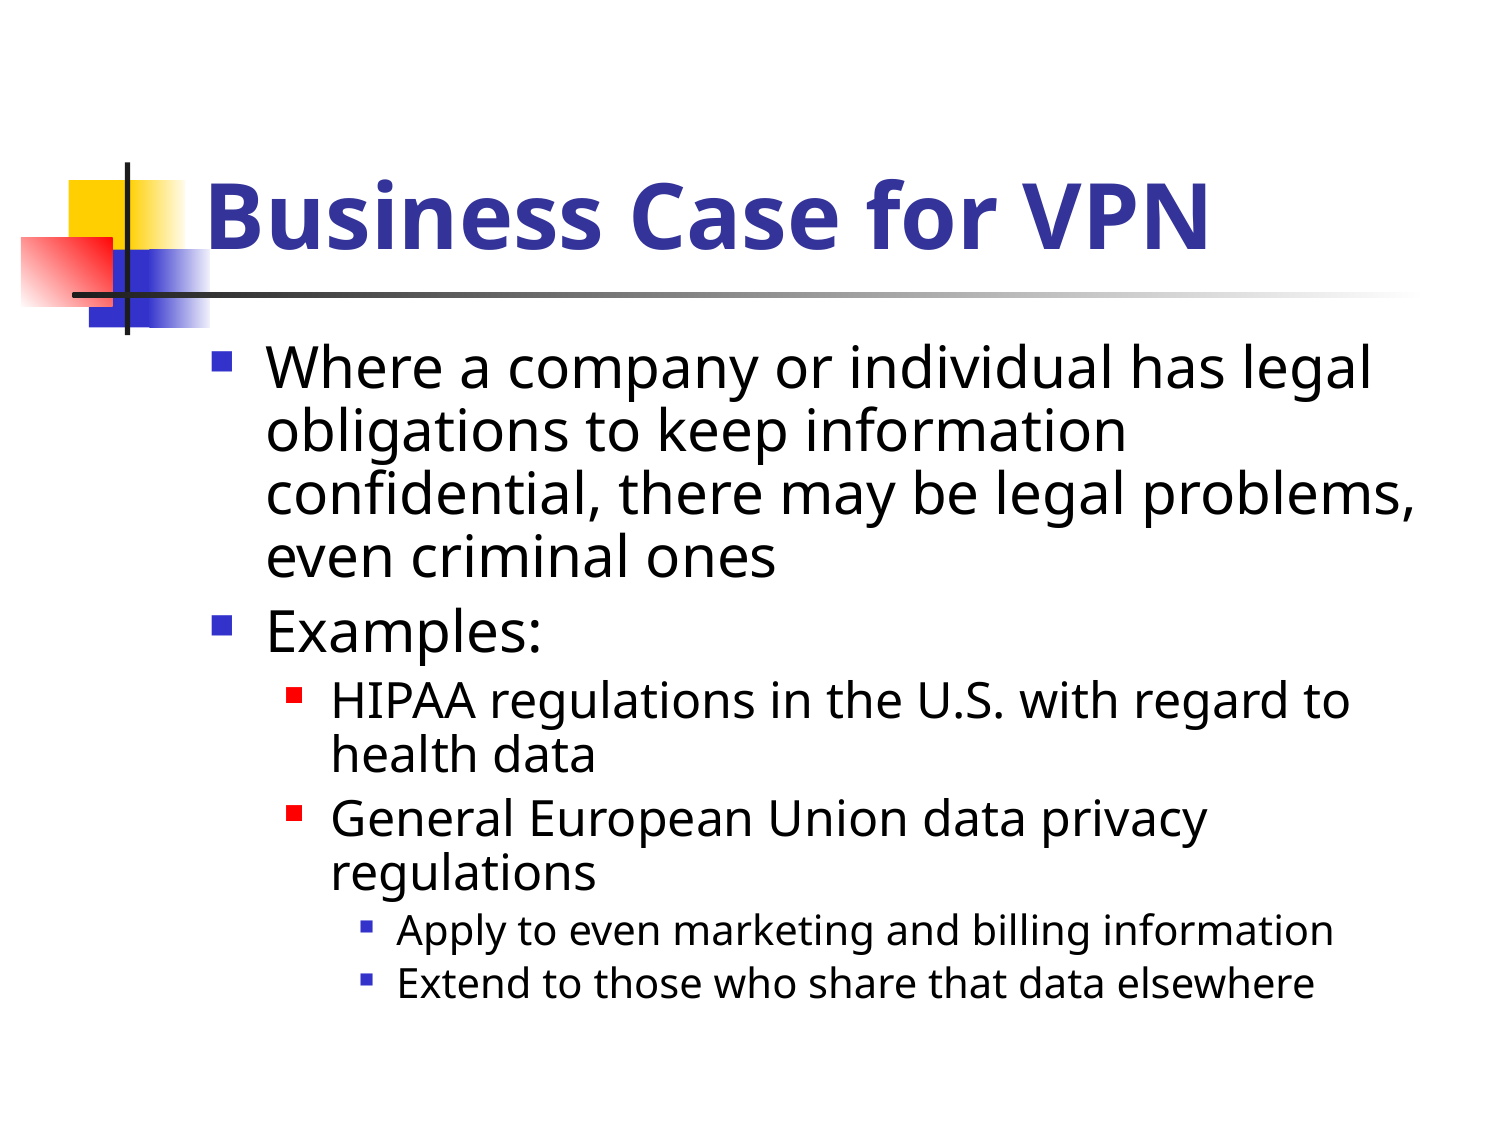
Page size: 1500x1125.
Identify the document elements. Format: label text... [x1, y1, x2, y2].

title Business Case for VPN [188, 34, 1468, 276]
list Where a company or individual has legal obligations to keep information confidential, there may be legal problems, even criminal ones Examples: HIPAA regulations in the U.S. with regard to health data General European Union data privacy regulations Apply to even marketing and billing information Extend to those who share that data elsewhere [193, 330, 1470, 1007]
